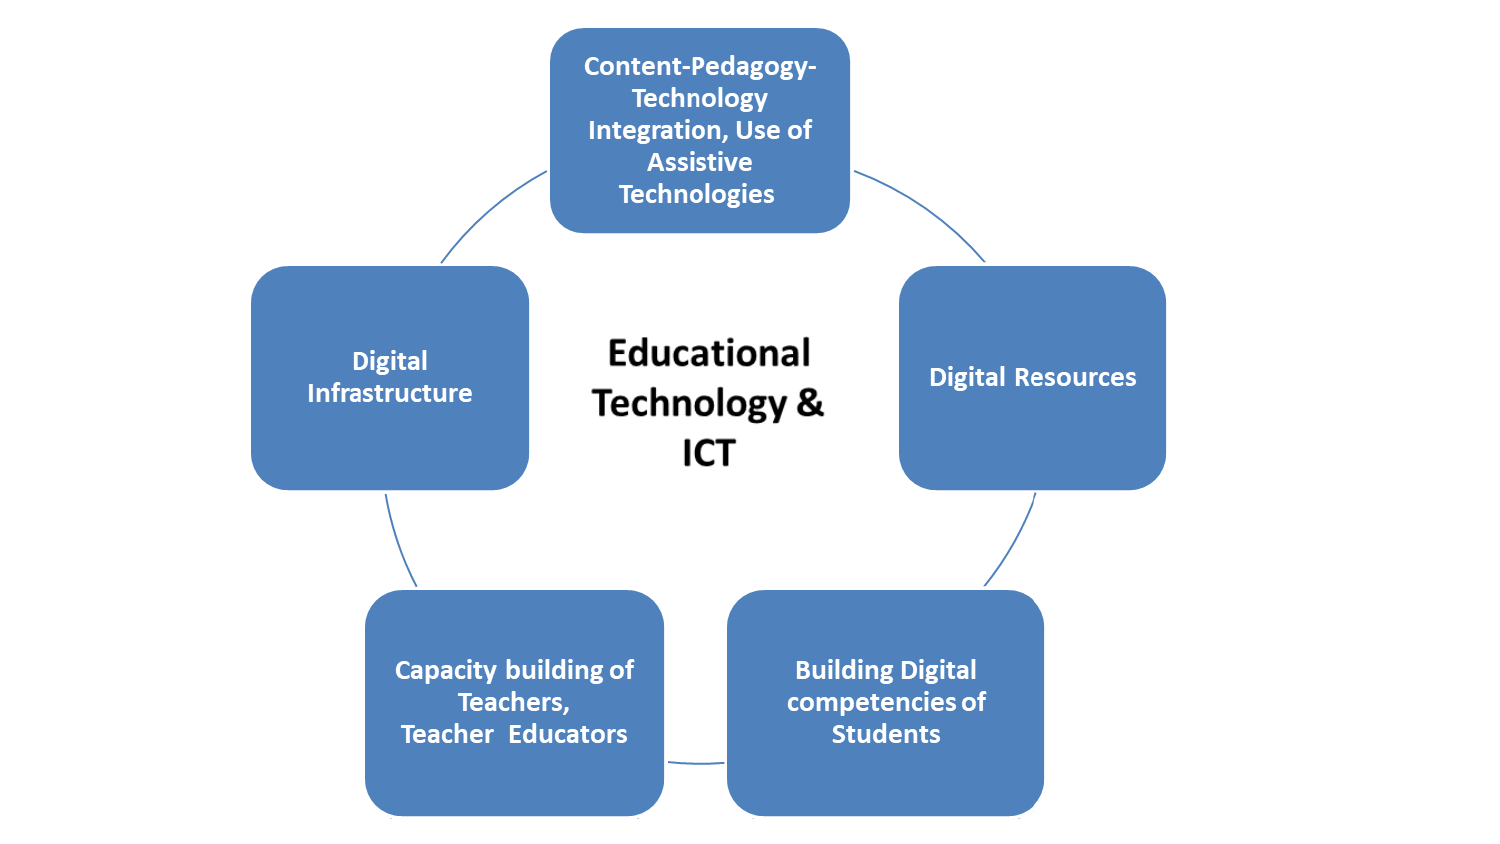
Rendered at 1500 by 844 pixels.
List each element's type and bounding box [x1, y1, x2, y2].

picture [24, 24, 1370, 819]
